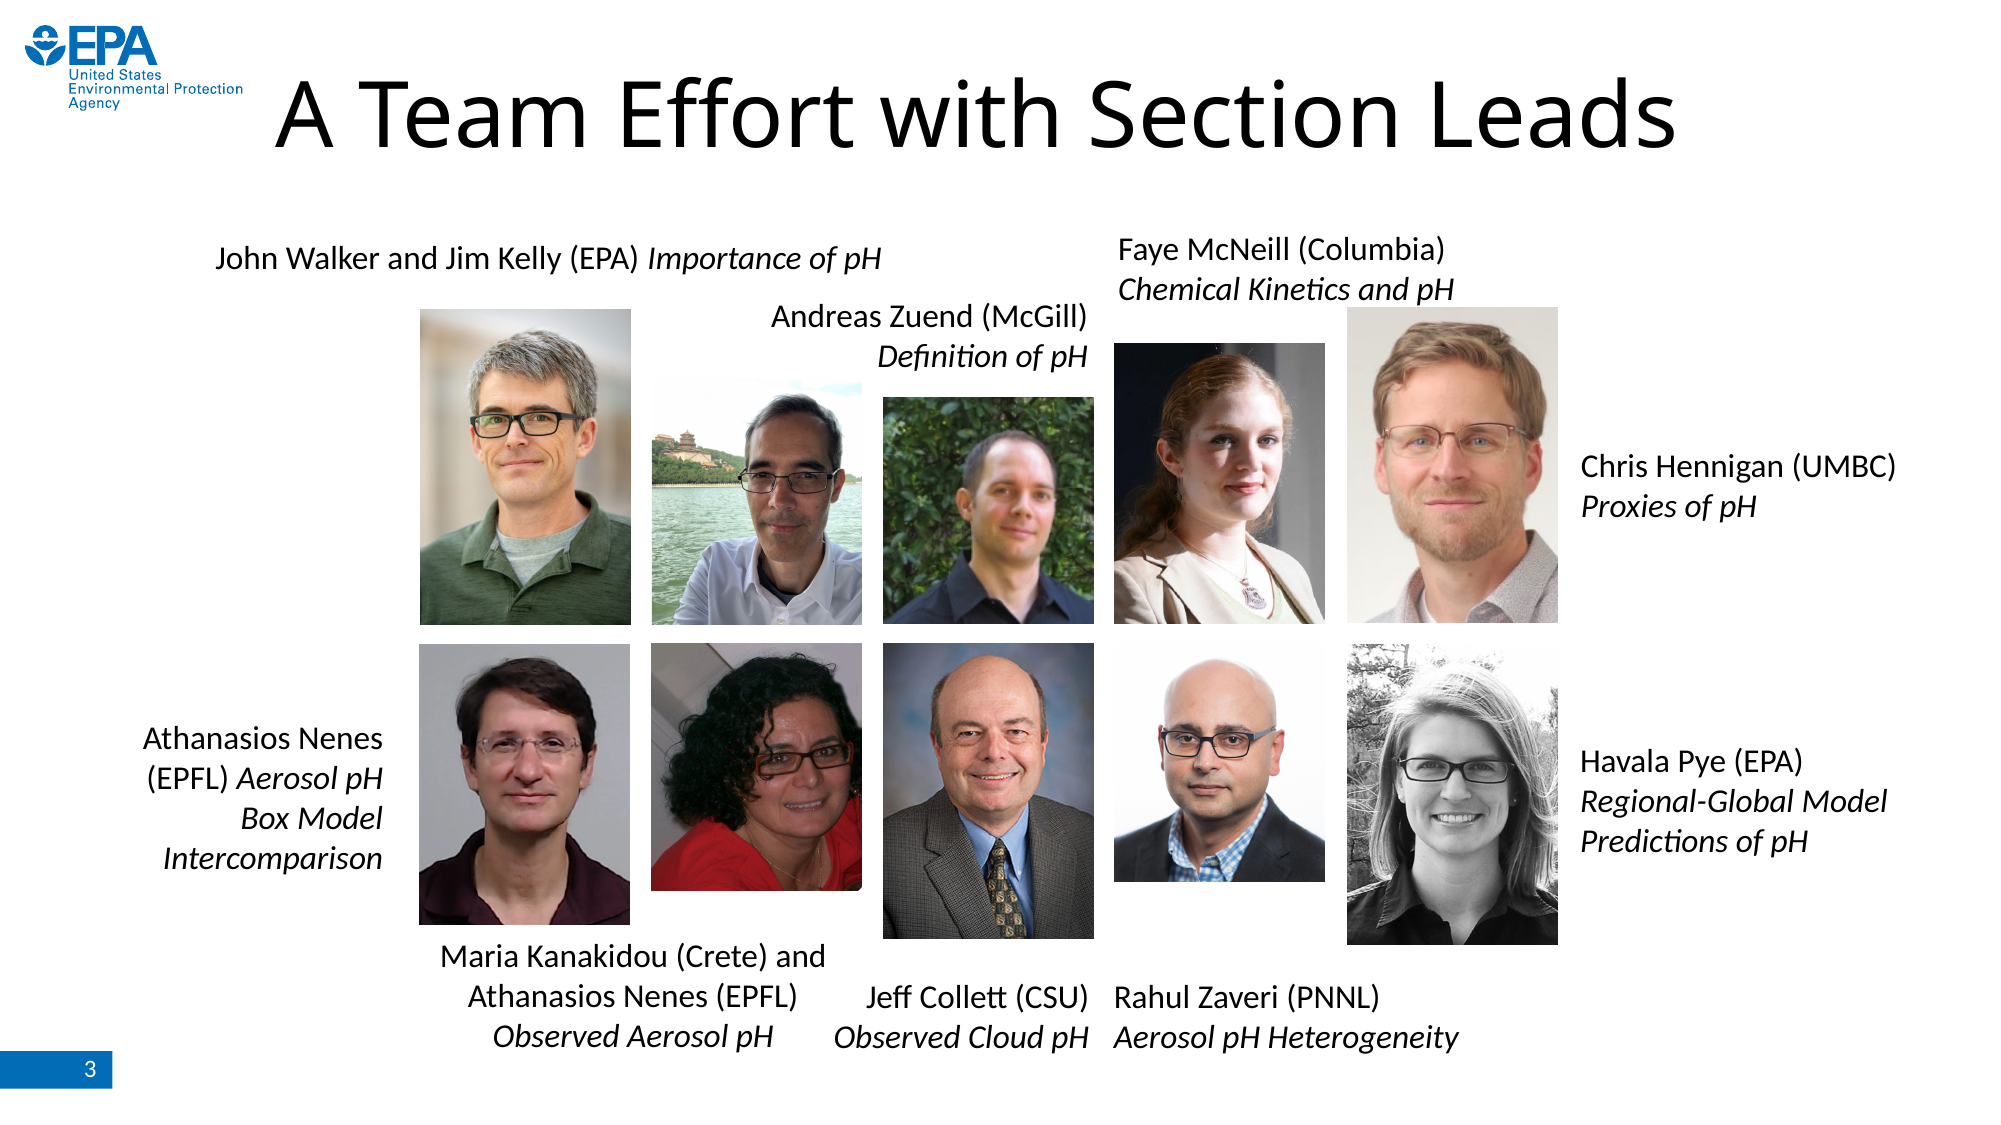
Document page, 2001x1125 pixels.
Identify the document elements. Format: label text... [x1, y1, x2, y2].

picture [883, 643, 1094, 939]
text_box Rahul Zaveri (PNNL) Aerosol pH Heterogeneity [1099, 967, 1668, 1063]
picture [420, 309, 631, 625]
picture [883, 397, 1094, 624]
title A Team Effort with Section Leads [260, 34, 1986, 202]
text_box Maria Kanakidou (Crete) and Athanasios Nenes (EPFL) Observed Aerosol pH [391, 927, 876, 1062]
picture [1114, 642, 1325, 882]
slide_number 3 [35, 1037, 112, 1098]
text_box Jeff Collett (CSU) Observed Cloud pH [670, 967, 1099, 1063]
picture [1114, 343, 1325, 624]
text_box John Walker and Jim Kelly (EPA) Importance of pH [192, 228, 897, 284]
text_box Athanasios Nenes (EPFL) Aerosol pH Box Model Intercomparison [83, 708, 399, 884]
text_box Havala Pye (EPA) Regional-Global Model Predictions of pH [1565, 731, 1978, 866]
picture [1347, 644, 1558, 945]
picture [419, 644, 630, 925]
text_box Faye McNeill (Columbia) Chemical Kinetics and pH [1103, 220, 1538, 315]
picture [651, 378, 862, 625]
text_box Andreas Zuend (McGill) Definition of pH [690, 287, 1103, 382]
text_box Chris Hennigan (UMBC) Proxies of pH [1566, 436, 2000, 532]
picture [651, 643, 862, 891]
picture [1347, 307, 1558, 623]
